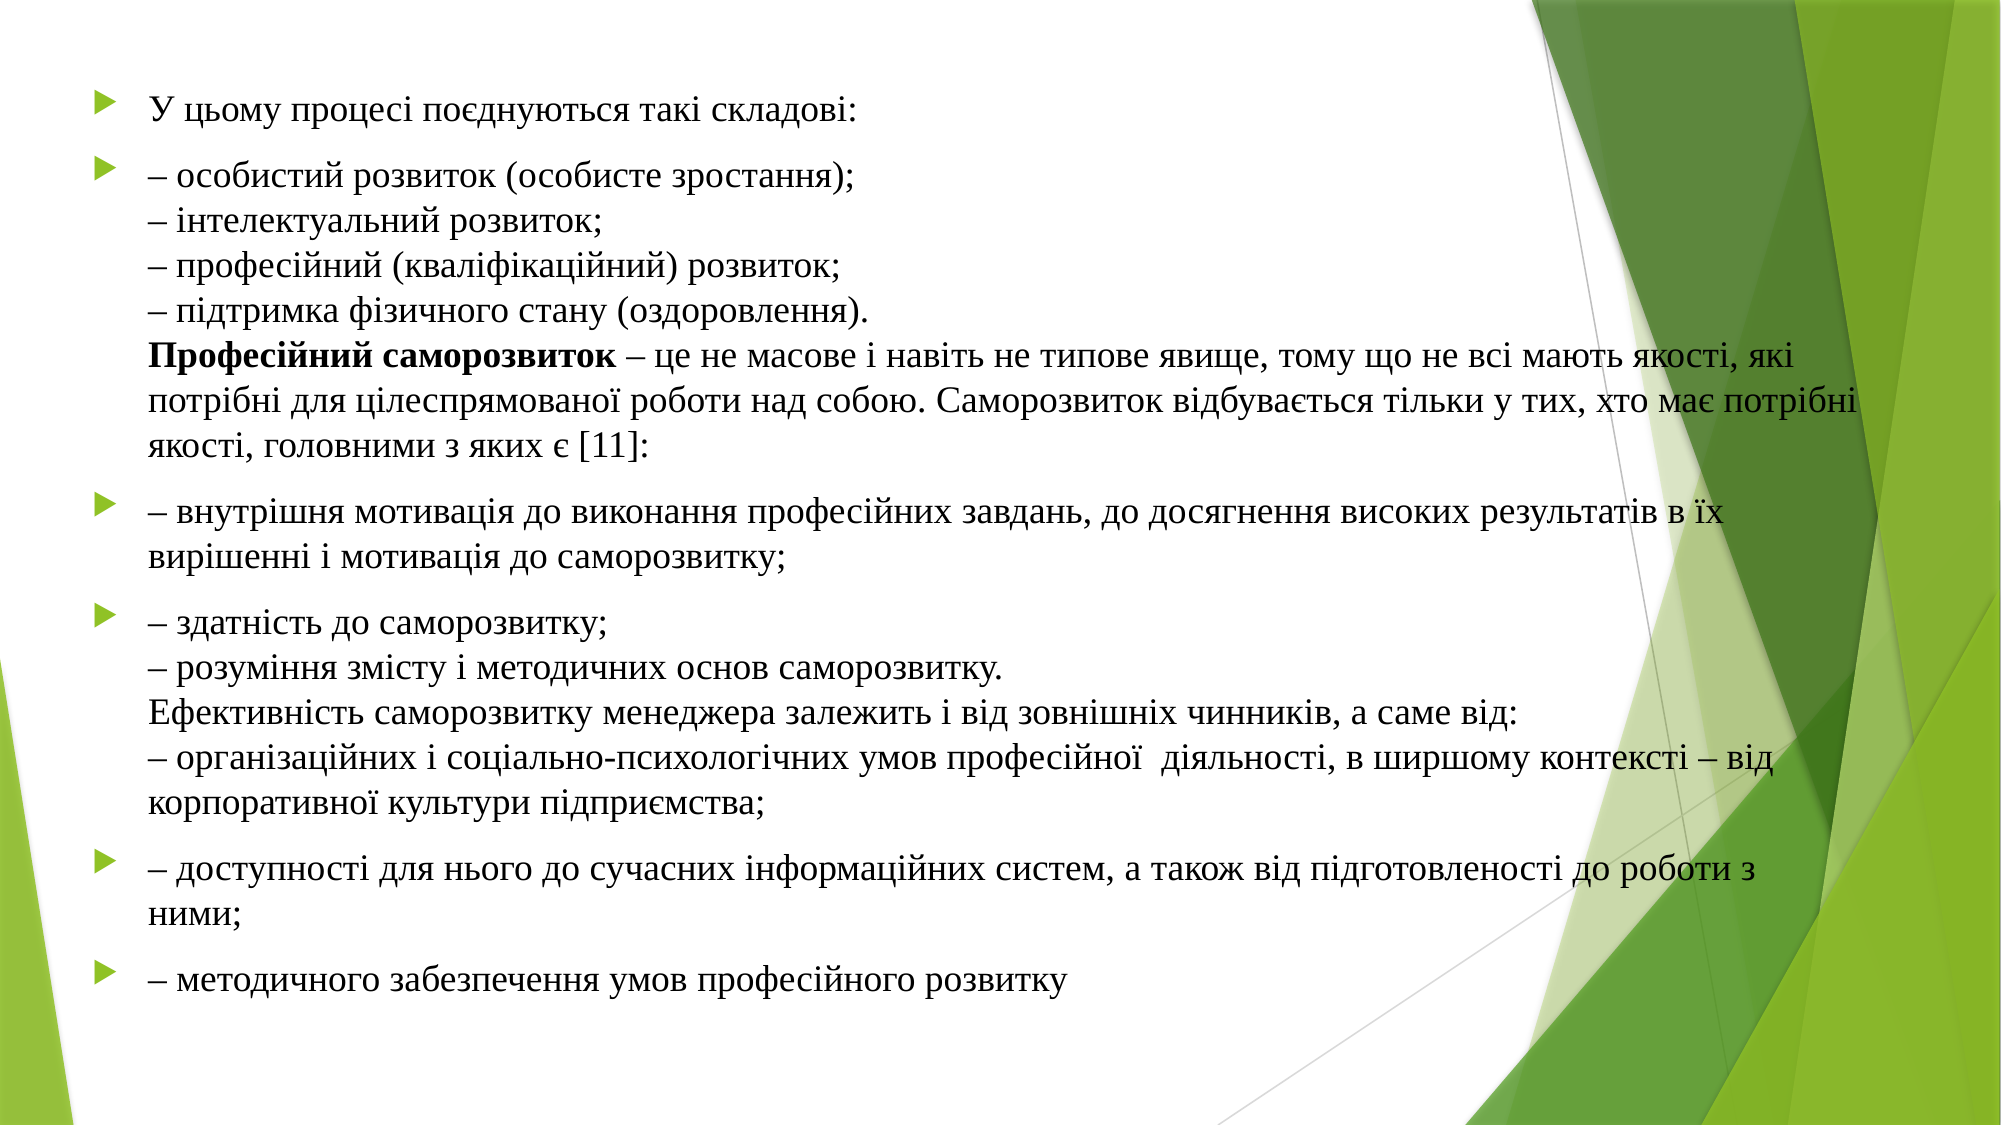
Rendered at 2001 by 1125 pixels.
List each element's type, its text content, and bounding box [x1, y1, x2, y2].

list У цьому процесі поєднуються такі складові: – особистий розвиток (особисте зростання); – інтелектуальний розвиток; – професійний (кваліфікаційний) розвиток; – підтримка фізичного стану (оздоровлення). Професійний саморозвиток – це не масове і навіть не типове явище, тому що не всі мають якості, які потрібні для цілеспрямованої роботи над собою. Саморозвиток відбувається тільки у тих, хто має потрібні якості, головними з яких є [11]: – внутрішня мотивація до виконання професійних завдань, до досягнення високих результатів в їх вирішенні і мотивація до саморозвитку; – здатність до саморозвитку; – розуміння змісту і методичних основ саморозвитку. Ефективність саморозвитку менеджера залежить і від зовнішніх чинників, а саме від: – організаційних і соціально-психологічних умов професійної діяльності, в ширшому контексті – від корпоративної культури підприємства; – доступності для нього до сучасних інформаційних систем, а також від підготовленості до роботи з ними; – методичного забезпечення умов професійного розвитку [76, 76, 1875, 1043]
